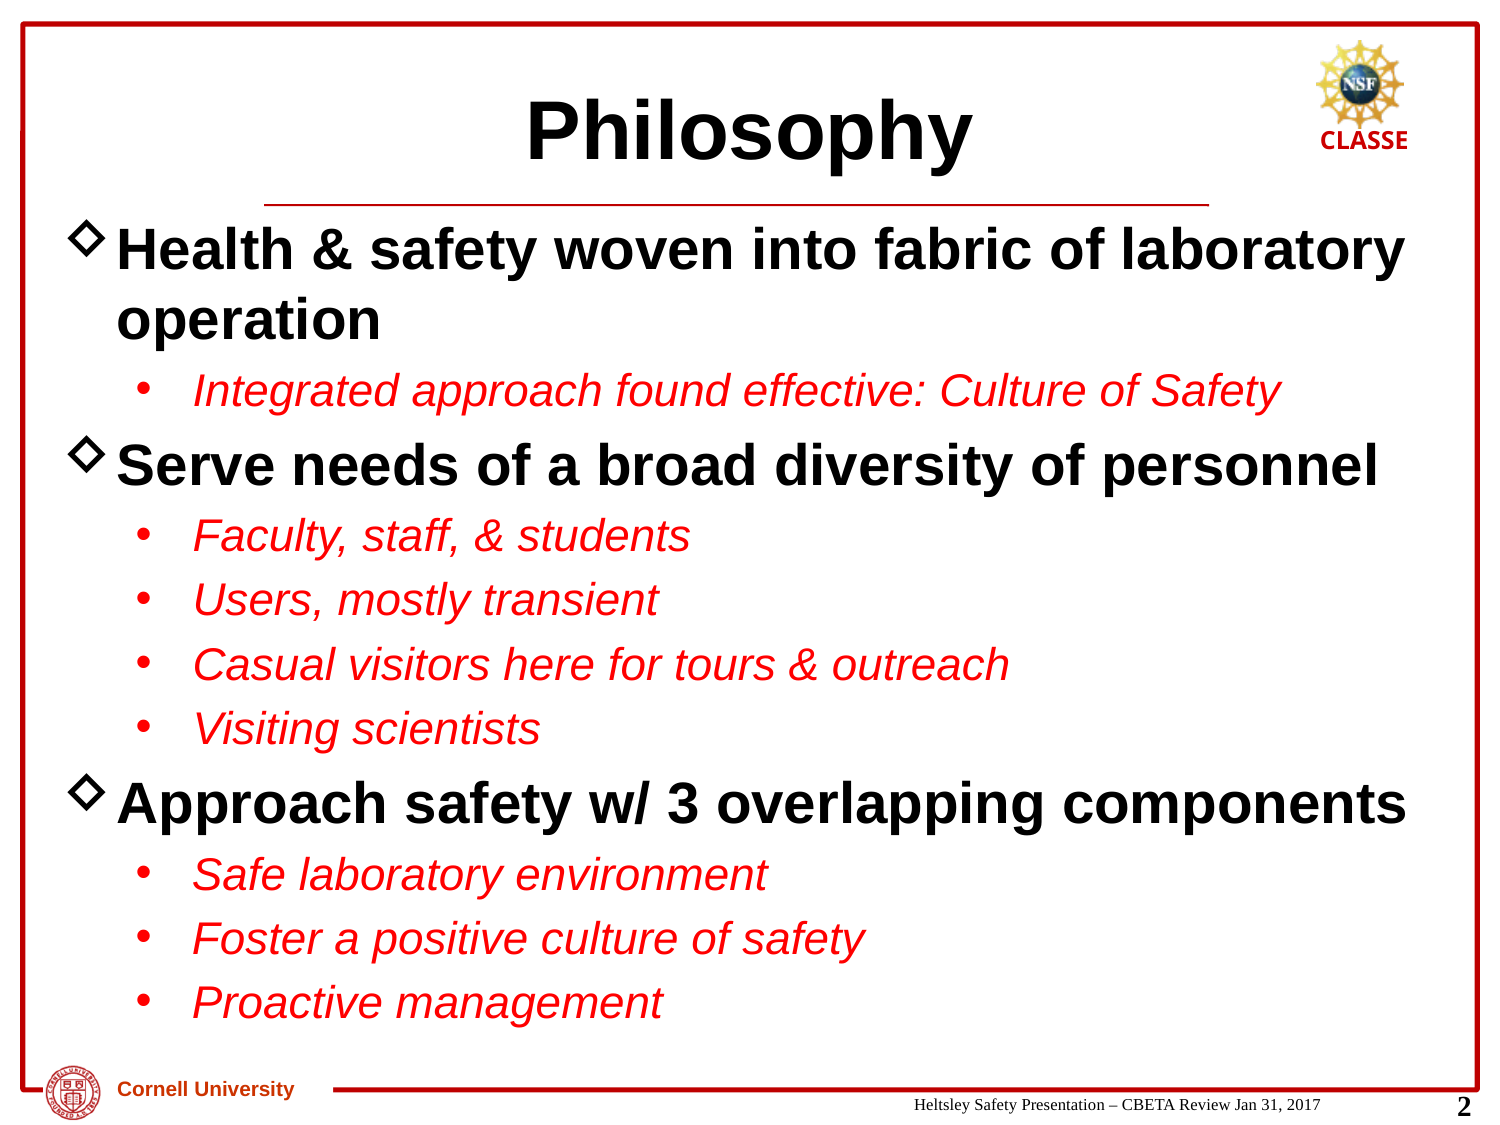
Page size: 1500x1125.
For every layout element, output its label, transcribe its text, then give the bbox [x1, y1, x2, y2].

title Philosophy [75, 45, 1425, 203]
slide_number 2 [1416, 1079, 1488, 1125]
picture [43, 1062, 103, 1122]
list Health & safety woven into fabric of laboratory operation Integrated approach found effective: Culture of Safety Serve needs of a broad diversity of personnel Faculty, staff, & students Users, mostly transient Casual visitors here for tours & outreach Visiting scientists Approach safety w/ 3 overlapping components Safe laboratory environment Foster a positive culture of safety Proactive management [45, 203, 1470, 1070]
picture [1316, 40, 1404, 45]
